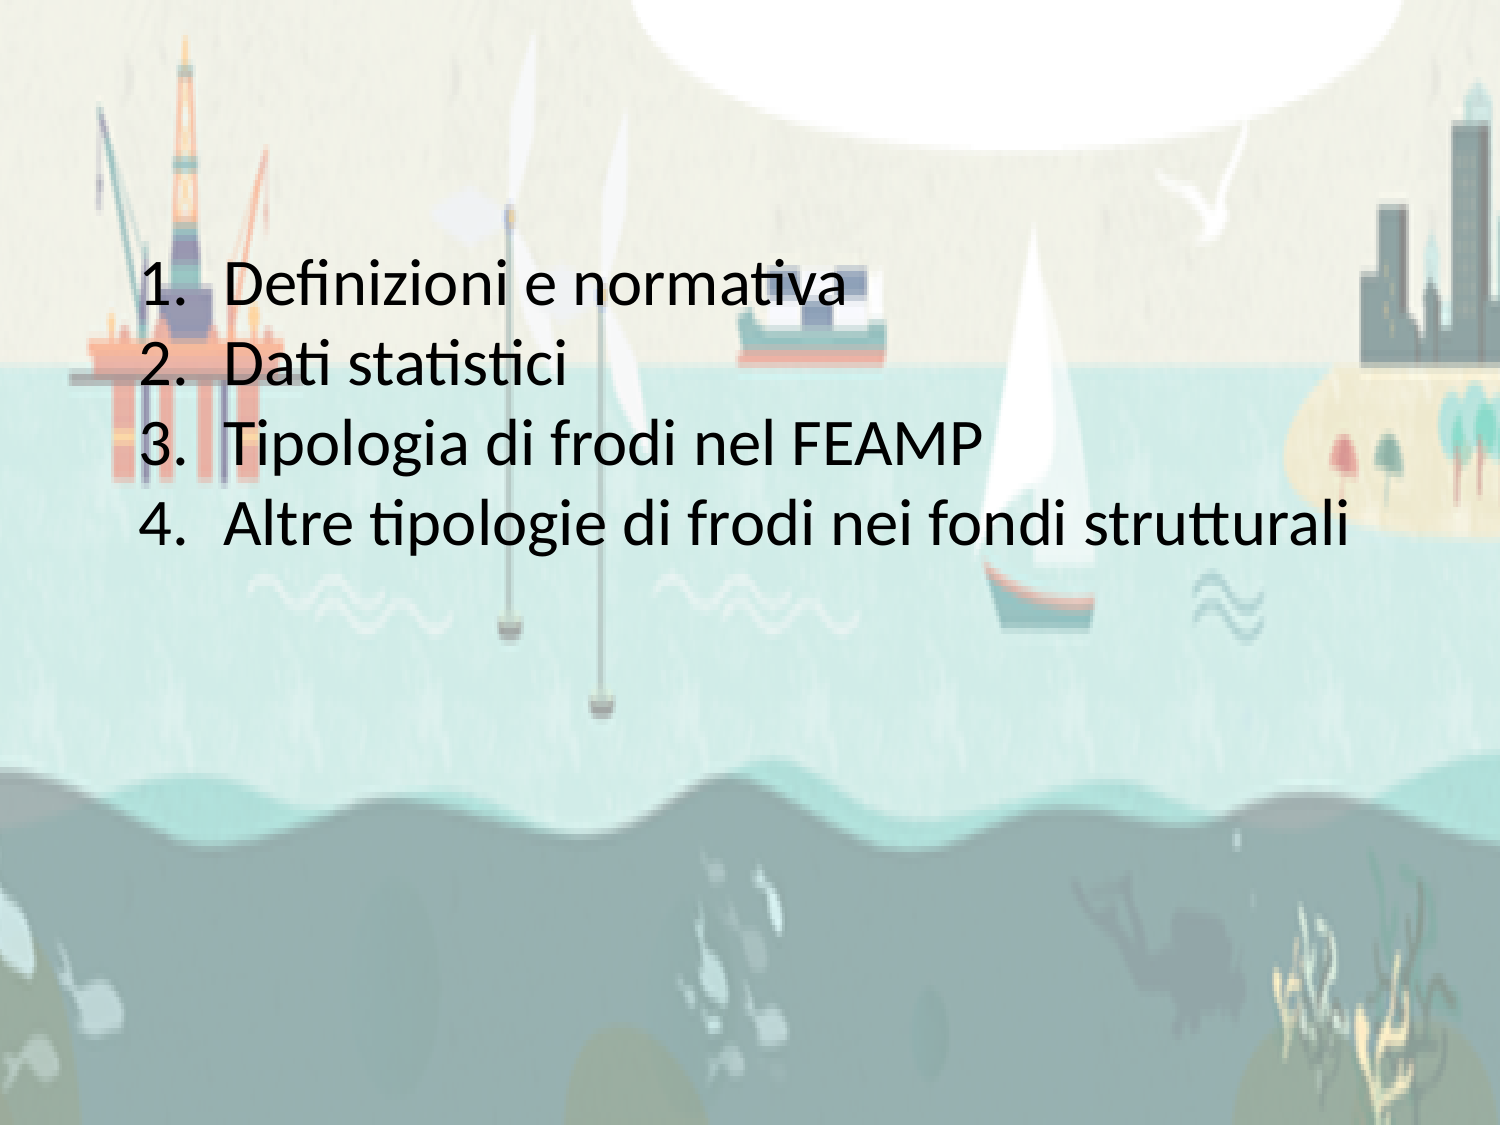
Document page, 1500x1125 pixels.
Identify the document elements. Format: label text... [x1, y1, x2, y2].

text_box Definizioni e normativa Dati statistici Tipologia di frodi nel FEAMP Altre tipologie di frodi nei fondi strutturali [123, 231, 1376, 567]
